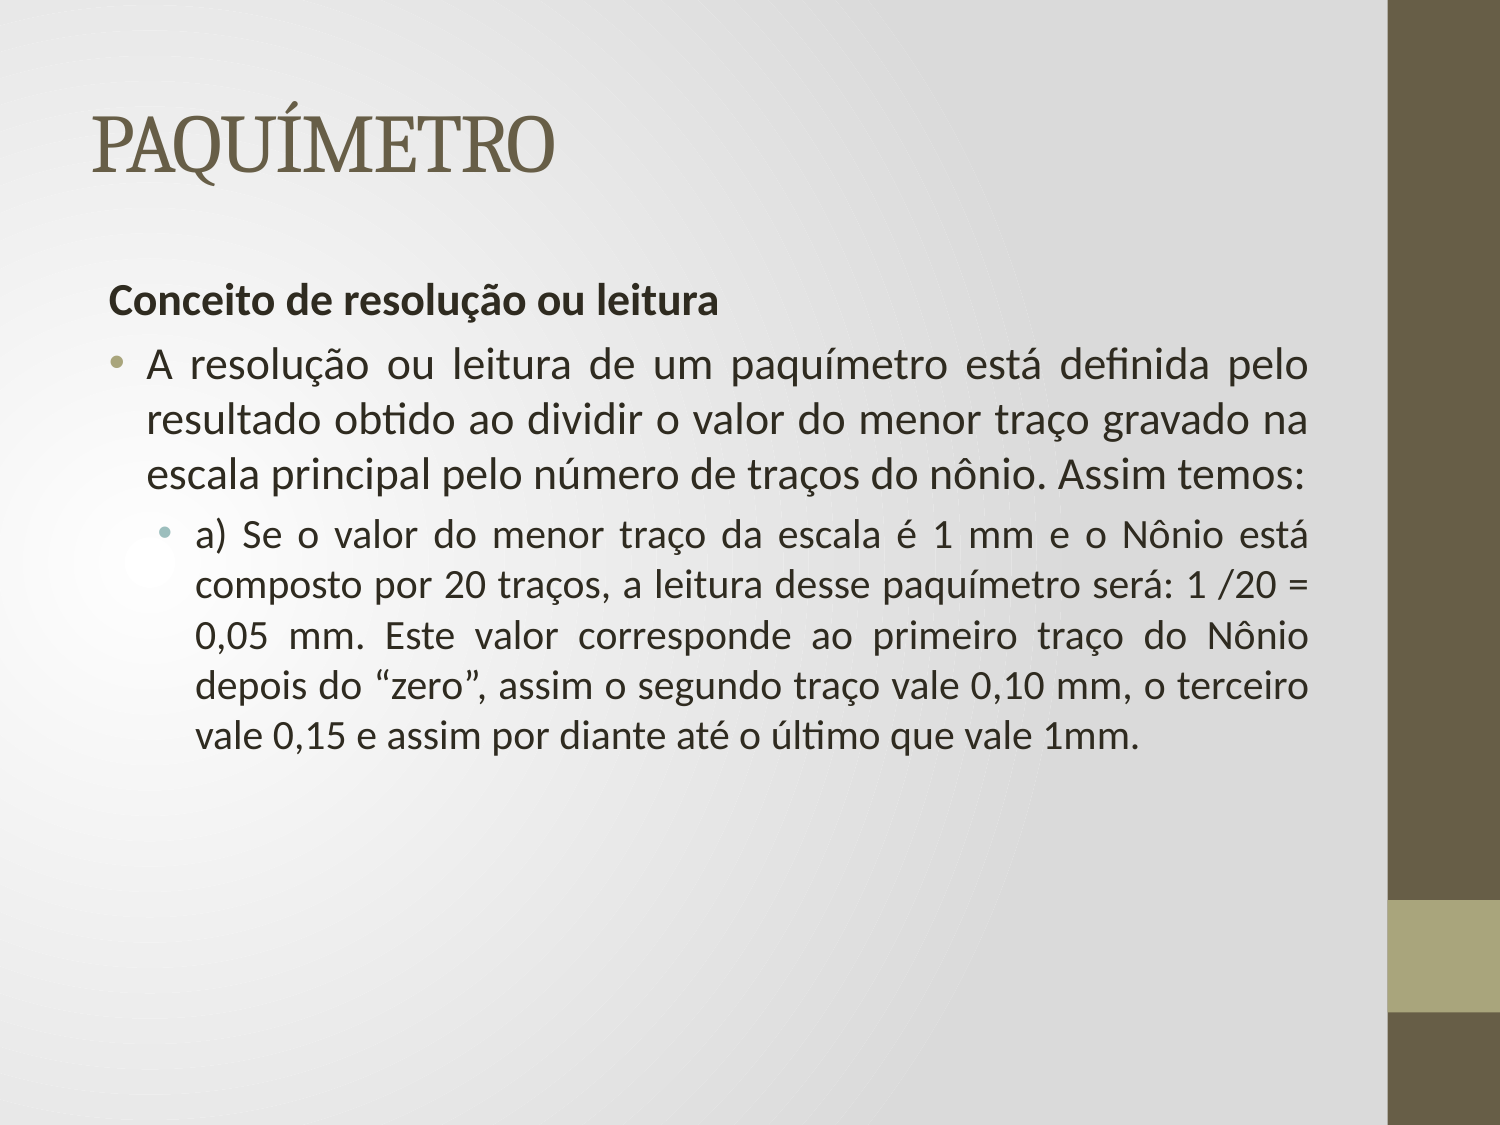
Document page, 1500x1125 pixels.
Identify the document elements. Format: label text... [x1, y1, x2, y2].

list Conceito de resolução ou leitura A resolução ou leitura de um paquímetro está definida pelo resultado obtido ao dividir o valor do menor traço gravado na escala principal pelo número de traços do nônio. Assim temos: a) Se o valor do menor traço da escala é 1 mm e o Nônio está composto por 20 traços, a leitura desse paquímetro será: 1 /20 = 0,05 mm. Este valor corresponde ao primeiro traço do Nônio depois do “zero”, assim o segundo traço vale 0,10 mm, o terceiro vale 0,15 e assim por diante até o último que vale 1mm. [75, 262, 1325, 1050]
title PAQUÍMETRO [75, 45, 1325, 233]
